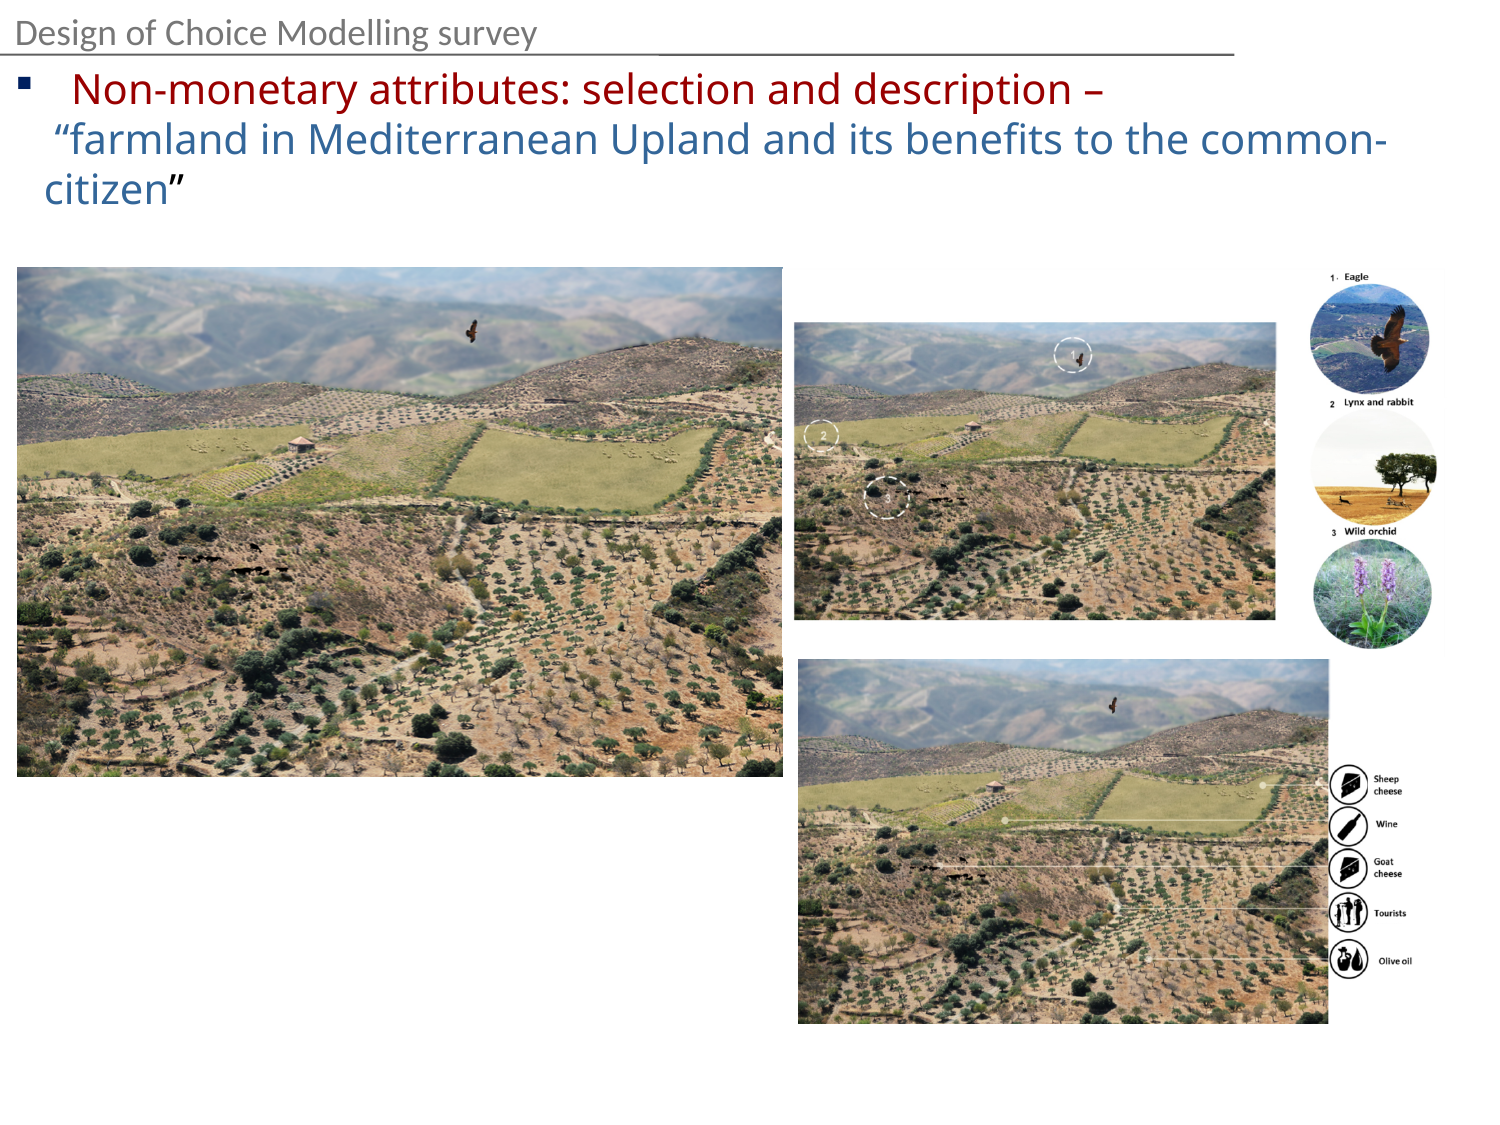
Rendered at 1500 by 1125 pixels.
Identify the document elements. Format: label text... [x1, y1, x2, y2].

text_box Non-monetary attributes: selection and description – “farmland in Mediterranean Upland and its benefits to the common-citizen” [0, 55, 1471, 221]
text_box Design of Choice Modelling survey [0, 0, 1223, 54]
picture [798, 659, 1432, 1024]
picture [17, 267, 1447, 777]
